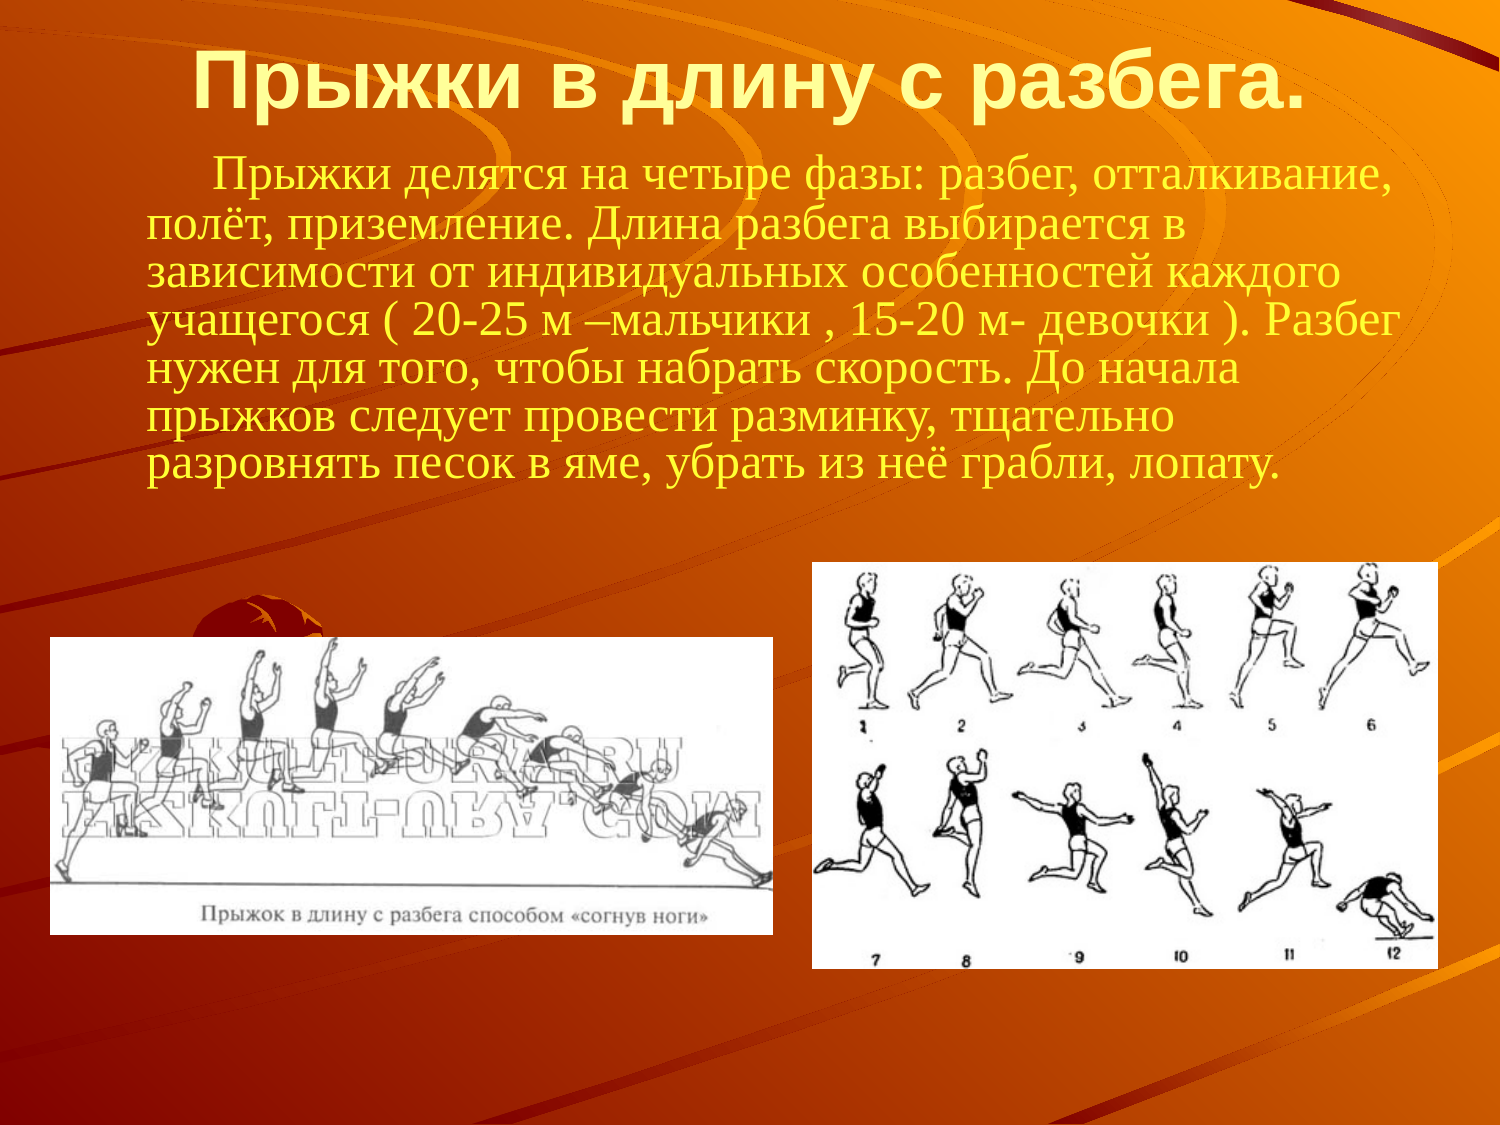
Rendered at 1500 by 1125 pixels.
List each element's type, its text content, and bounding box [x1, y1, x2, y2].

picture [812, 562, 1438, 969]
list Прыжки делятся на четыре фазы: разбег, отталкивание, полёт, приземление. Длина разбега выбирается в зависимости от индивидуальных особенностей каждого учащегося ( 20-25 м –мальчики , 15-20 м- девочки ). Разбег нужен для того, чтобы набрать скорость. До начала прыжков следует провести разминку, тщательно разровнять песок в яме, убрать из неё грабли, лопату. [74, 137, 1426, 626]
title Прыжки в длину с разбега. [74, 25, 1426, 137]
picture [49, 637, 773, 936]
